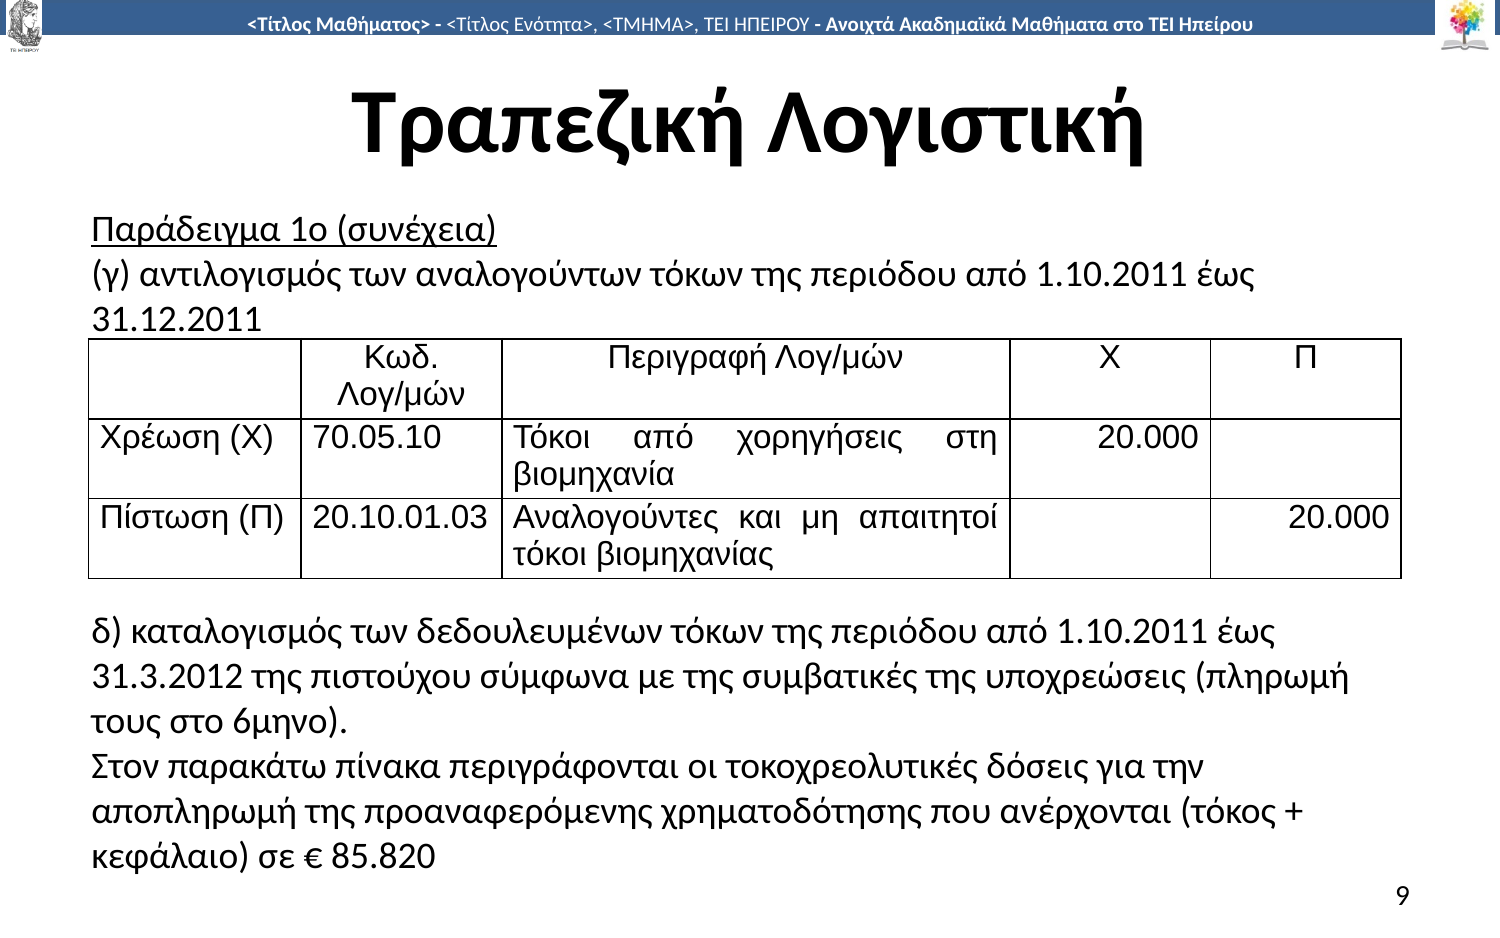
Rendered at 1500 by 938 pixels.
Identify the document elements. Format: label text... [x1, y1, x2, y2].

picture [6, 0, 42, 54]
table_cell [1211, 420, 1400, 498]
table_header Κωδ. Λογ/μών [302, 340, 501, 418]
picture [1435, 0, 1495, 52]
text_box Παράδειγμα 1ο (συνέχεια) (γ) αντιλογισμός των αναλογούντων τόκων της περιόδου από 1.10.2011 έως 31.12.2011 [76, 197, 1424, 347]
slide_number 9 [1074, 868, 1425, 919]
table_cell 20.000 [1211, 499, 1400, 578]
table_cell 20.000 [1011, 420, 1210, 498]
table_header Περιγραφή Λογ/μών [503, 340, 1009, 418]
table_cell Τόκοι από χορηγήσεις στη βιομηχανία [503, 420, 1009, 498]
table_cell Χρέωση (Χ) [89, 420, 300, 498]
table_header Χ [1011, 340, 1210, 418]
table_cell 70.05.10 [302, 420, 501, 498]
table_header [89, 340, 300, 418]
table_cell [1011, 499, 1210, 578]
title Τραπεζική Λογιστική [75, 37, 1425, 194]
table_cell Αναλογούντες και μη απαιτητοί τόκοι βιομηχανίας [503, 499, 1009, 578]
table_header Π [1211, 340, 1400, 418]
table_cell 20.10.01.03 [302, 499, 501, 578]
table_cell Πίστωση (Π) [89, 499, 300, 578]
text_box δ) καταλογισμός των δεδουλευμένων τόκων της περιόδου από 1.10.2011 έως 31.3.2012 της πιστούχου σύμφωνα με της συμβατικές της υποχρεώσεις (πληρωμή τους στο 6μηνο). Στον παρακάτω πίνακα περιγράφονται οι τοκοχρεολυτικές δόσεις για την αποπληρωμή της προαναφερόμενης χρηματοδότησης που ανέρχονται (τόκος + κεφάλαιο) σε € 85.820 [76, 598, 1424, 884]
